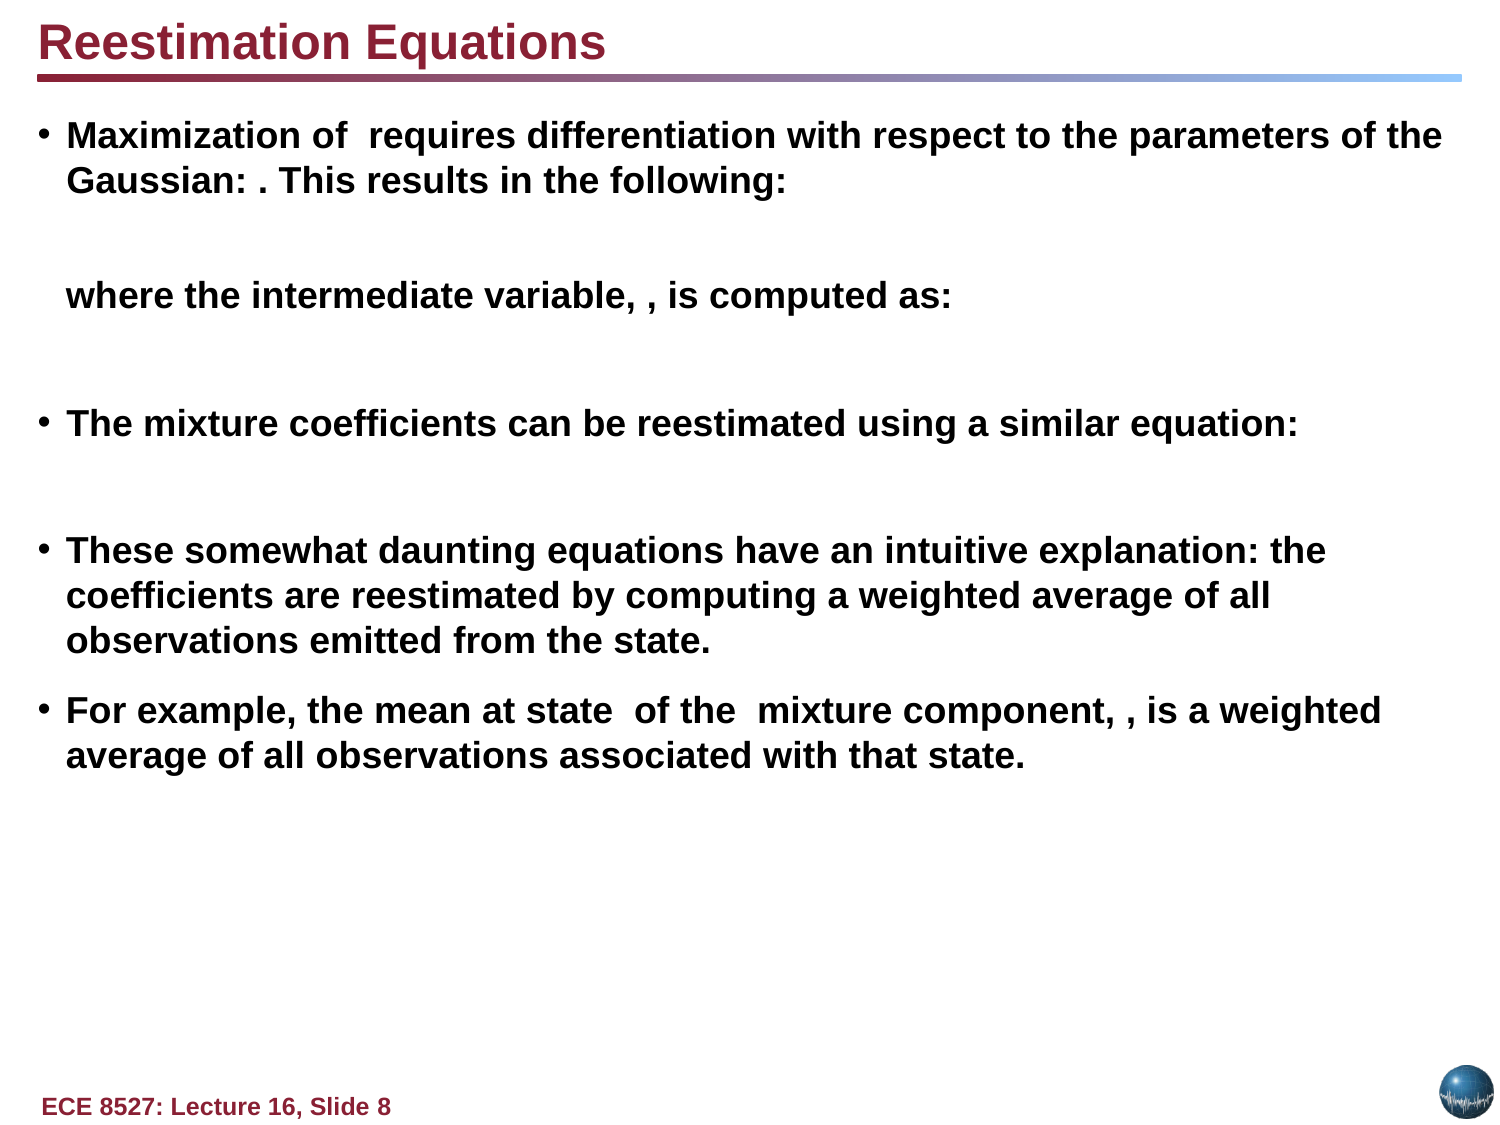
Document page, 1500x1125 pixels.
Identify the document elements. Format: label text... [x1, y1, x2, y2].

slide_number [0, 1074, 400, 1125]
text_box [188, 655, 373, 732]
picture [1439, 1065, 1494, 1119]
text_box Reestimation Equations [37, 0, 1463, 80]
